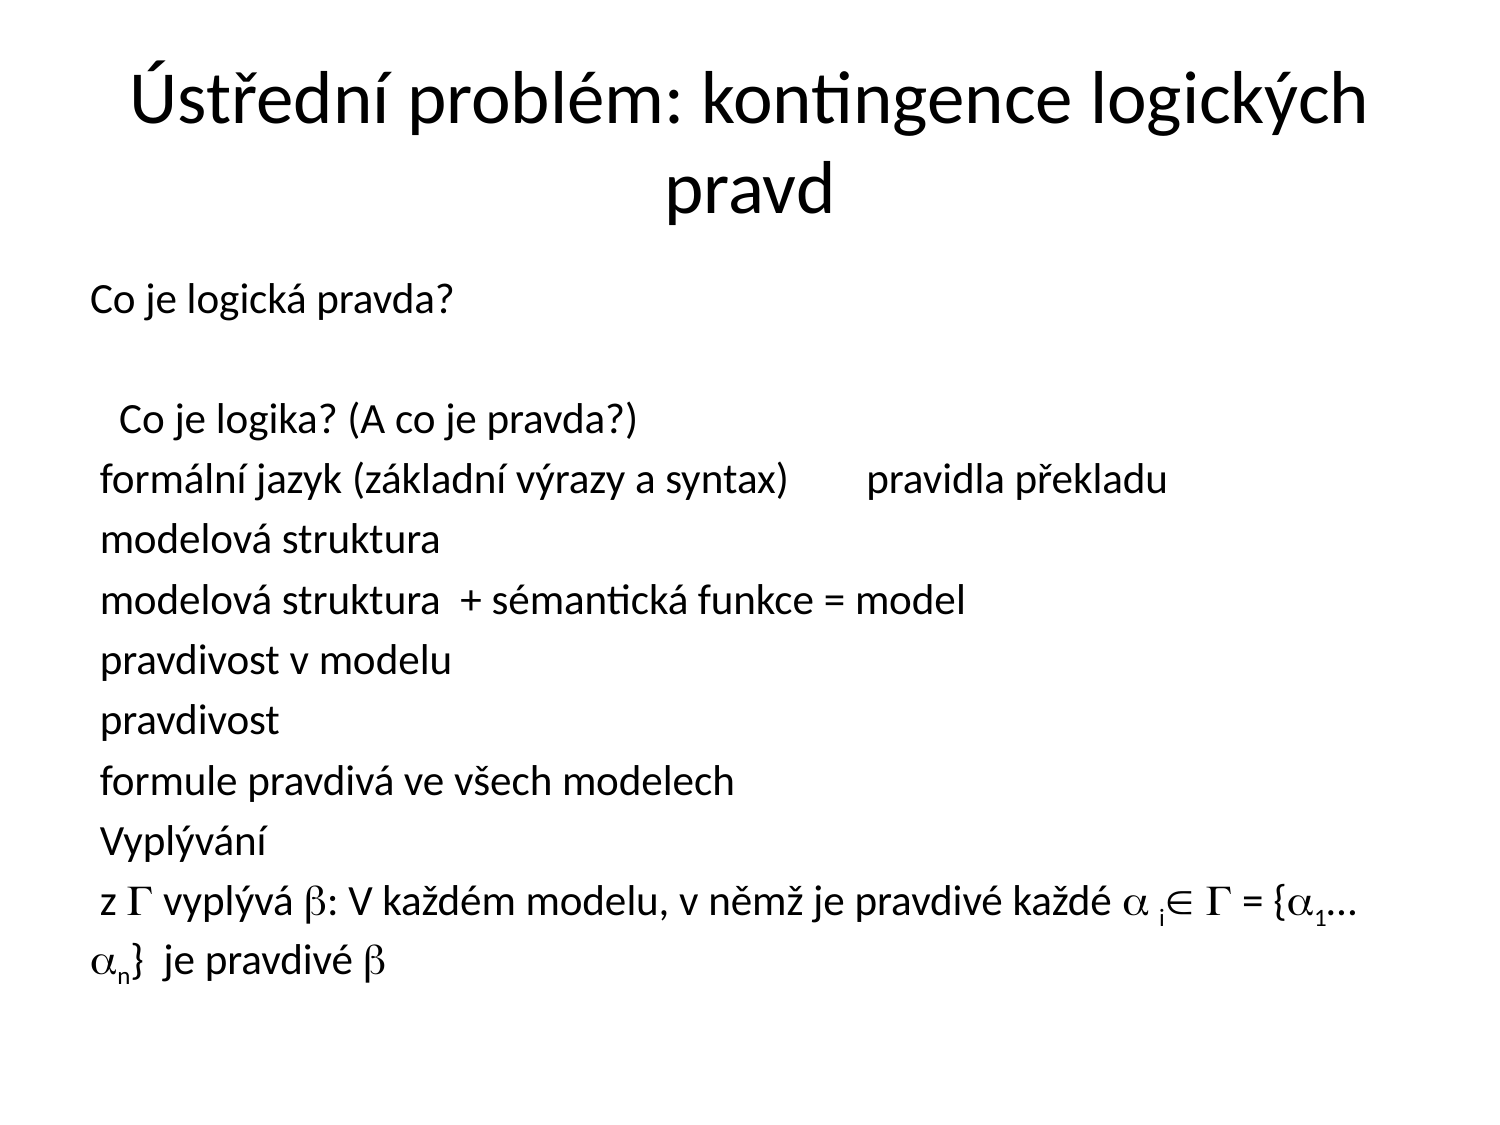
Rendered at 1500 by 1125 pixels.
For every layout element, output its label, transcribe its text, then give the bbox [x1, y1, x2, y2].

list Co je logická pravda? Co je logika? (A co je pravda?) formální jazyk (základní výrazy a syntax) pravidla překladu modelová struktura modelová struktura + sémantická funkce = model pravdivost v modelu pravdivost formule pravdivá ve všech modelech Vyplývání z  vyplývá : V každém modelu, v němž je pravdivé každé  i  = {1…n} je pravdivé  [75, 262, 1425, 1005]
title Ústřední problém: kontingence logických pravd [75, 45, 1425, 233]
